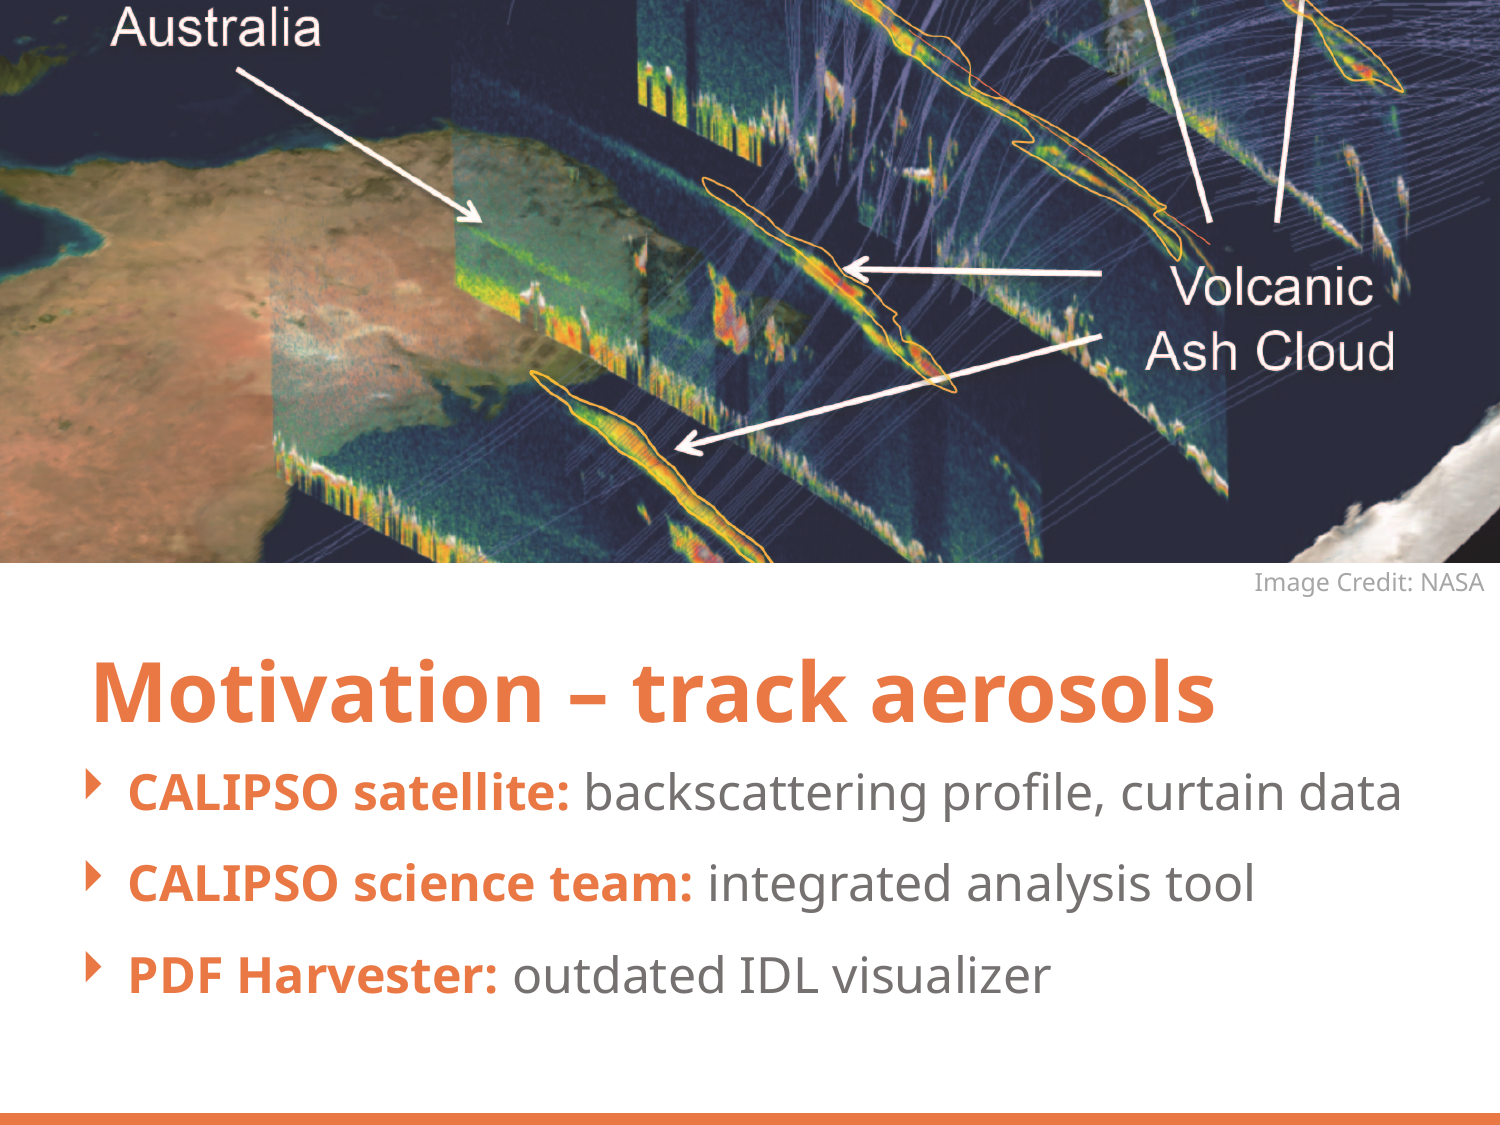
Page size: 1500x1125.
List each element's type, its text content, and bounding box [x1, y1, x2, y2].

picture [0, 0, 1500, 563]
text_box CALIPSO satellite: backscattering profile, curtain data CALIPSO science team: integrated analysis tool PDF Harvester: outdated IDL visualizer [55, 759, 1441, 1068]
list Motivation – track aerosols [74, 643, 1384, 759]
list Image Credit: NASA [1187, 563, 1500, 608]
